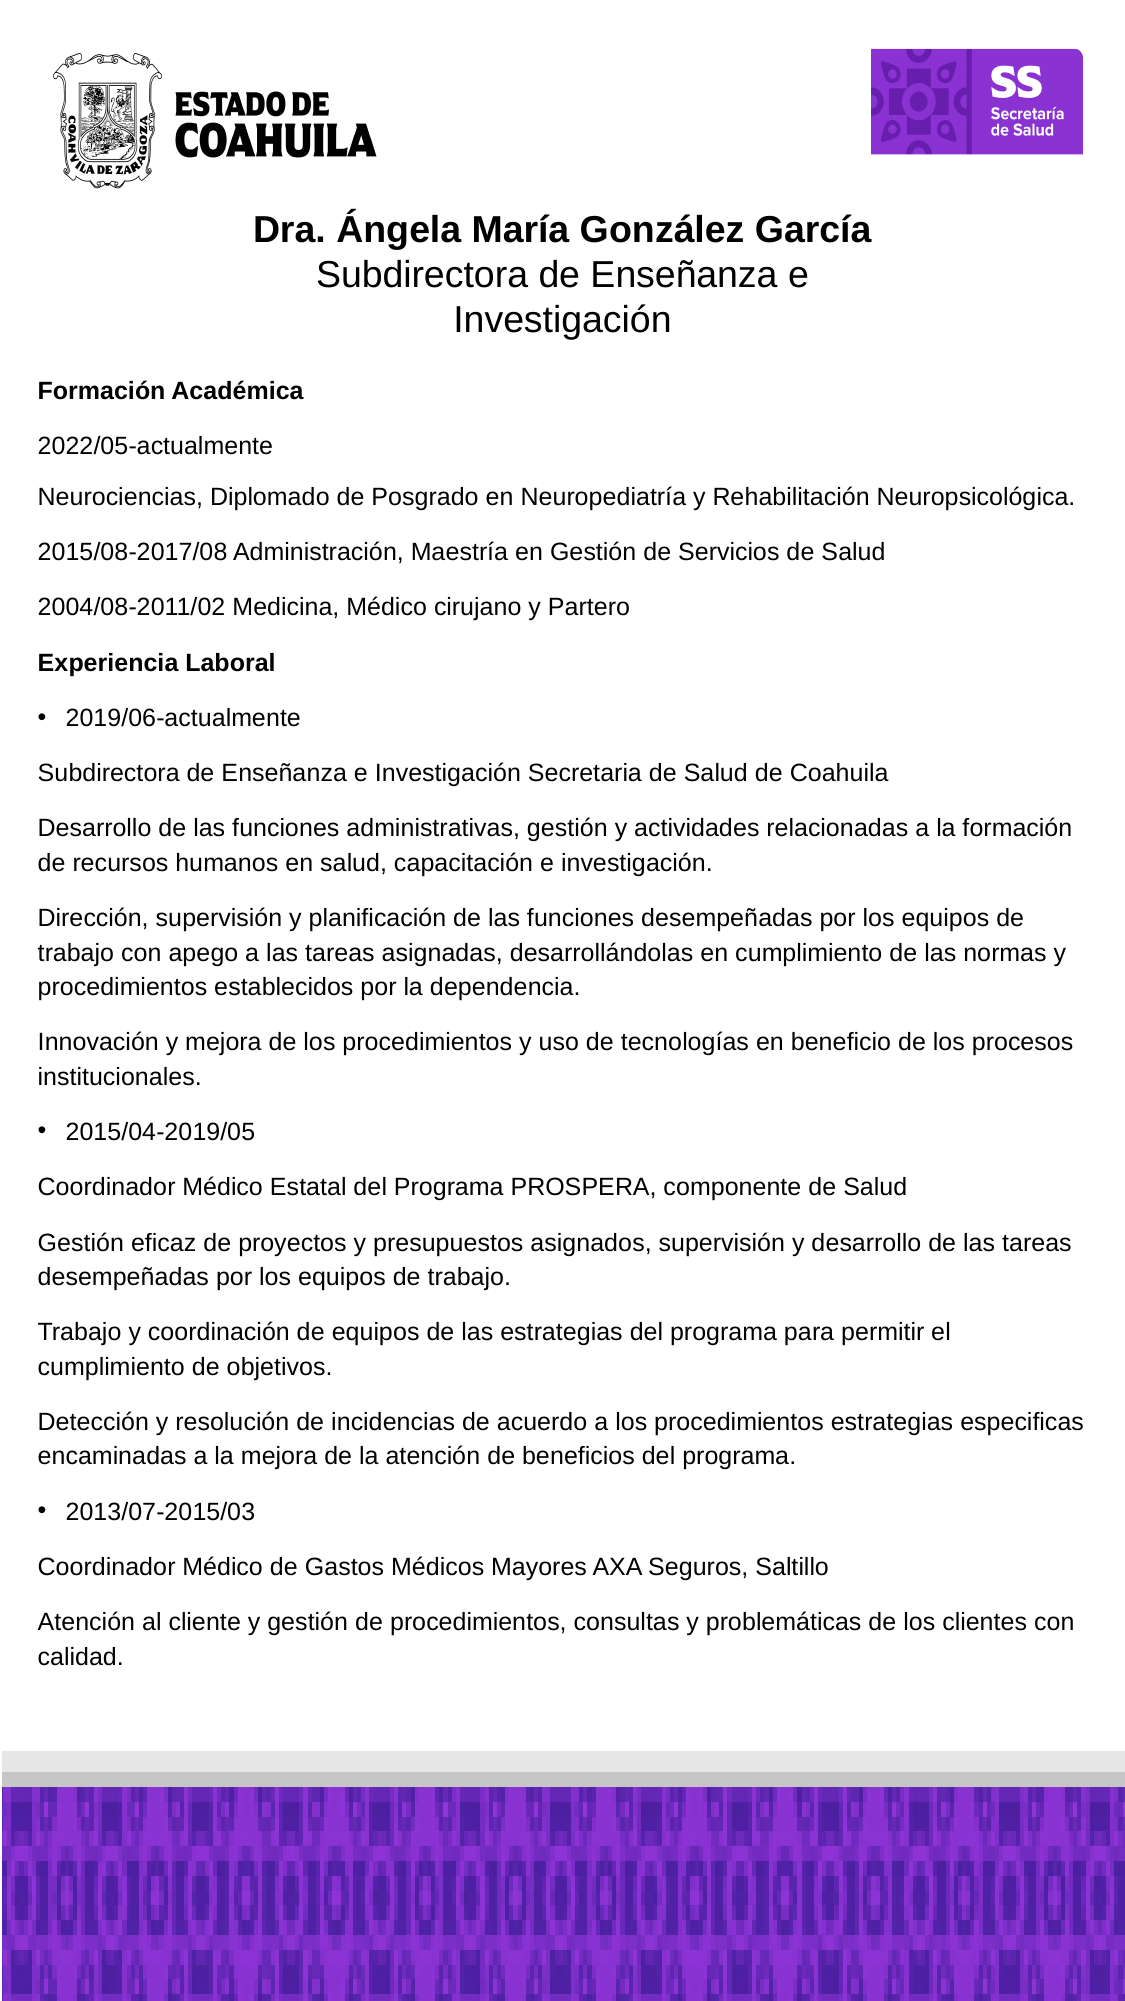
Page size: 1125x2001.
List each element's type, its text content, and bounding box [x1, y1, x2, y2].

picture [22, 42, 415, 199]
text_box Dra. Ángela María González García Subdirectora de Enseñanza e Investigación [201, 198, 924, 362]
text_box Formación Académica 2022/05-actualmente Neurociencias, Diplomado de Posgrado en Neuropediatría y Rehabilitación Neuropsicológica. 2015/08-2017/08 Administración, Maestría en Gestión de Servicios de Salud 2004/08-2011/02 Medicina, Médico cirujano y Partero Experiencia Laboral 2019/06-actualmente Subdirectora de Enseñanza e Investigación Secretaria de Salud de Coahuila Desarrollo de las funciones administrativas, gestión y actividades relacionadas a la formación de recursos humanos en salud, capacitación e investigación. Dirección, supervisión y planificación de las funciones desempeñadas por los equipos de trabajo con apego a las tareas asignadas, desarrollándolas en cumplimiento de las normas y procedimientos establecidos por la dependencia. Innovación y mejora de los procedimientos y uso de tecnologías en beneficio de los procesos institucionales. 2015/04-2019/05 Coordinador Médico Estatal del Programa PROSPERA, componente de Salud Gestión eficaz de proyectos y presupuestos asignados, supervisión y desarrollo de las tareas desempeñadas por los equipos de trabajo. Trabajo y coordinación de equipos de las estrategias del programa para permitir el cumplimiento de objetivos. Detección y resolución de incidencias de acuerdo a los procedimientos estrategias especificas encaminadas a la mejora de la atención de beneficios del programa. 2013/07-2015/03 Coordinador Médico de Gastos Médicos Mayores AXA Seguros, Saltillo Atención al cliente y gestión de procedimientos, consultas y problemáticas de los clientes con calidad. [22, 362, 1116, 1751]
picture [855, 35, 1098, 168]
picture [1, 1751, 1125, 2001]
